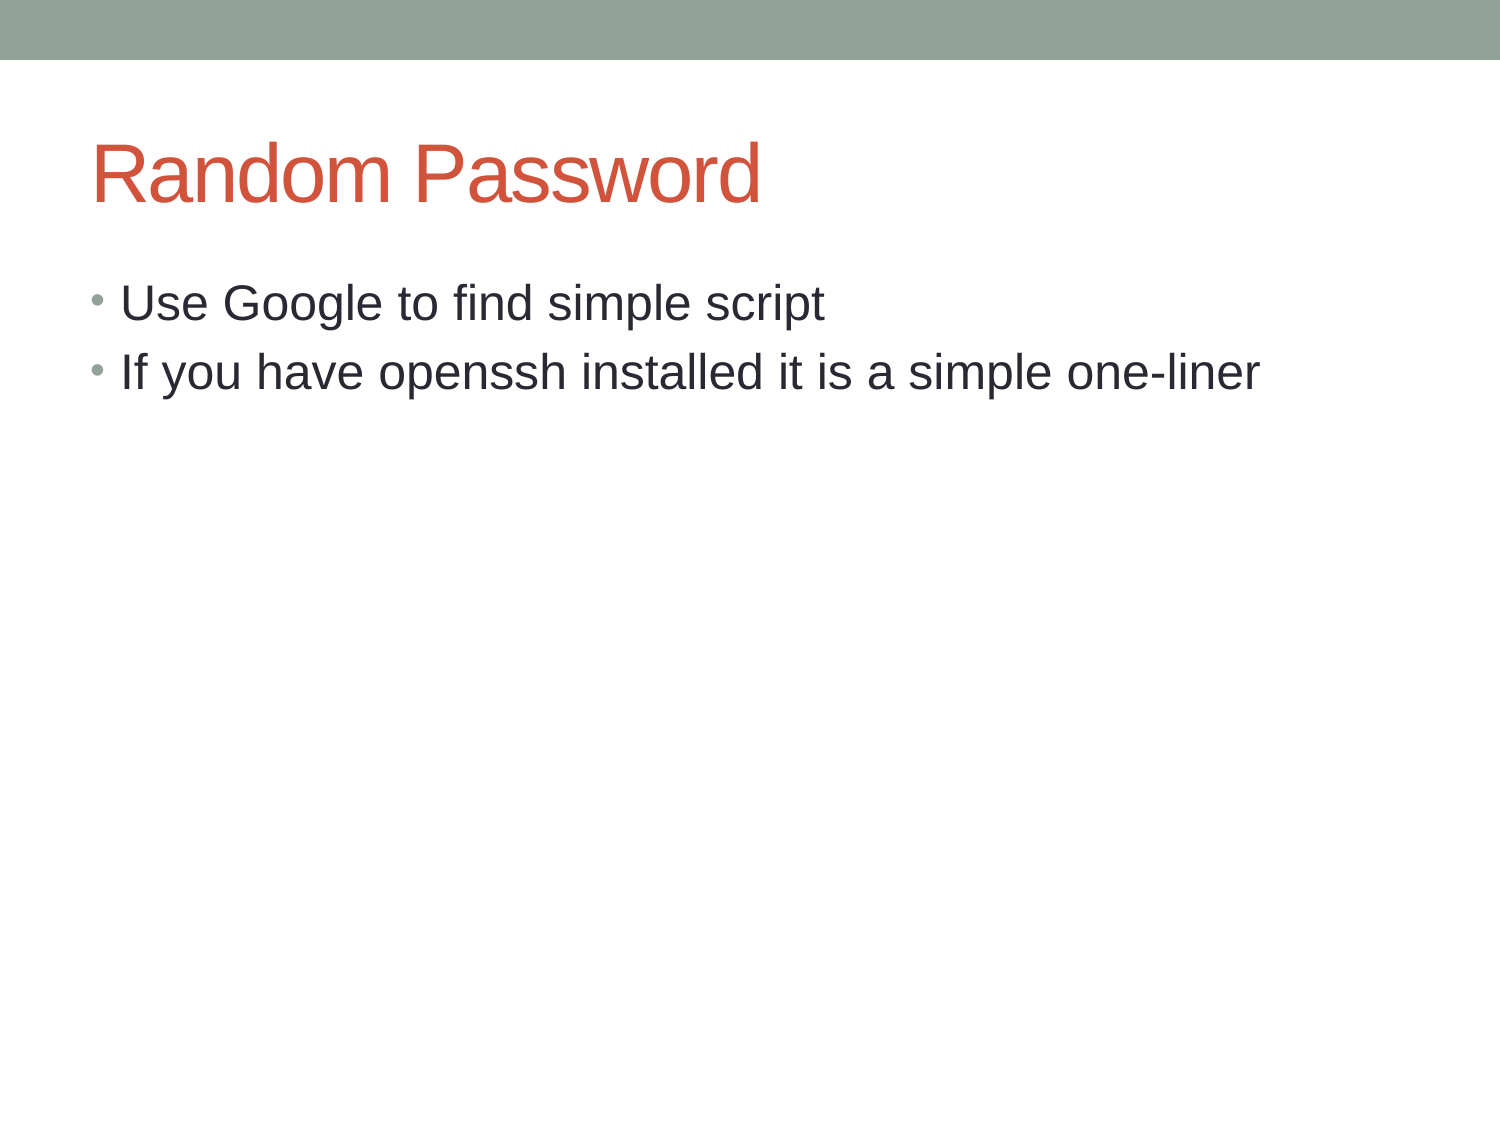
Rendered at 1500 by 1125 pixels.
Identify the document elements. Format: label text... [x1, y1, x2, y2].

list Use Google to find simple script If you have openssh installed it is a simple one-liner [75, 262, 1425, 1063]
title Random Password [75, 87, 1425, 250]
